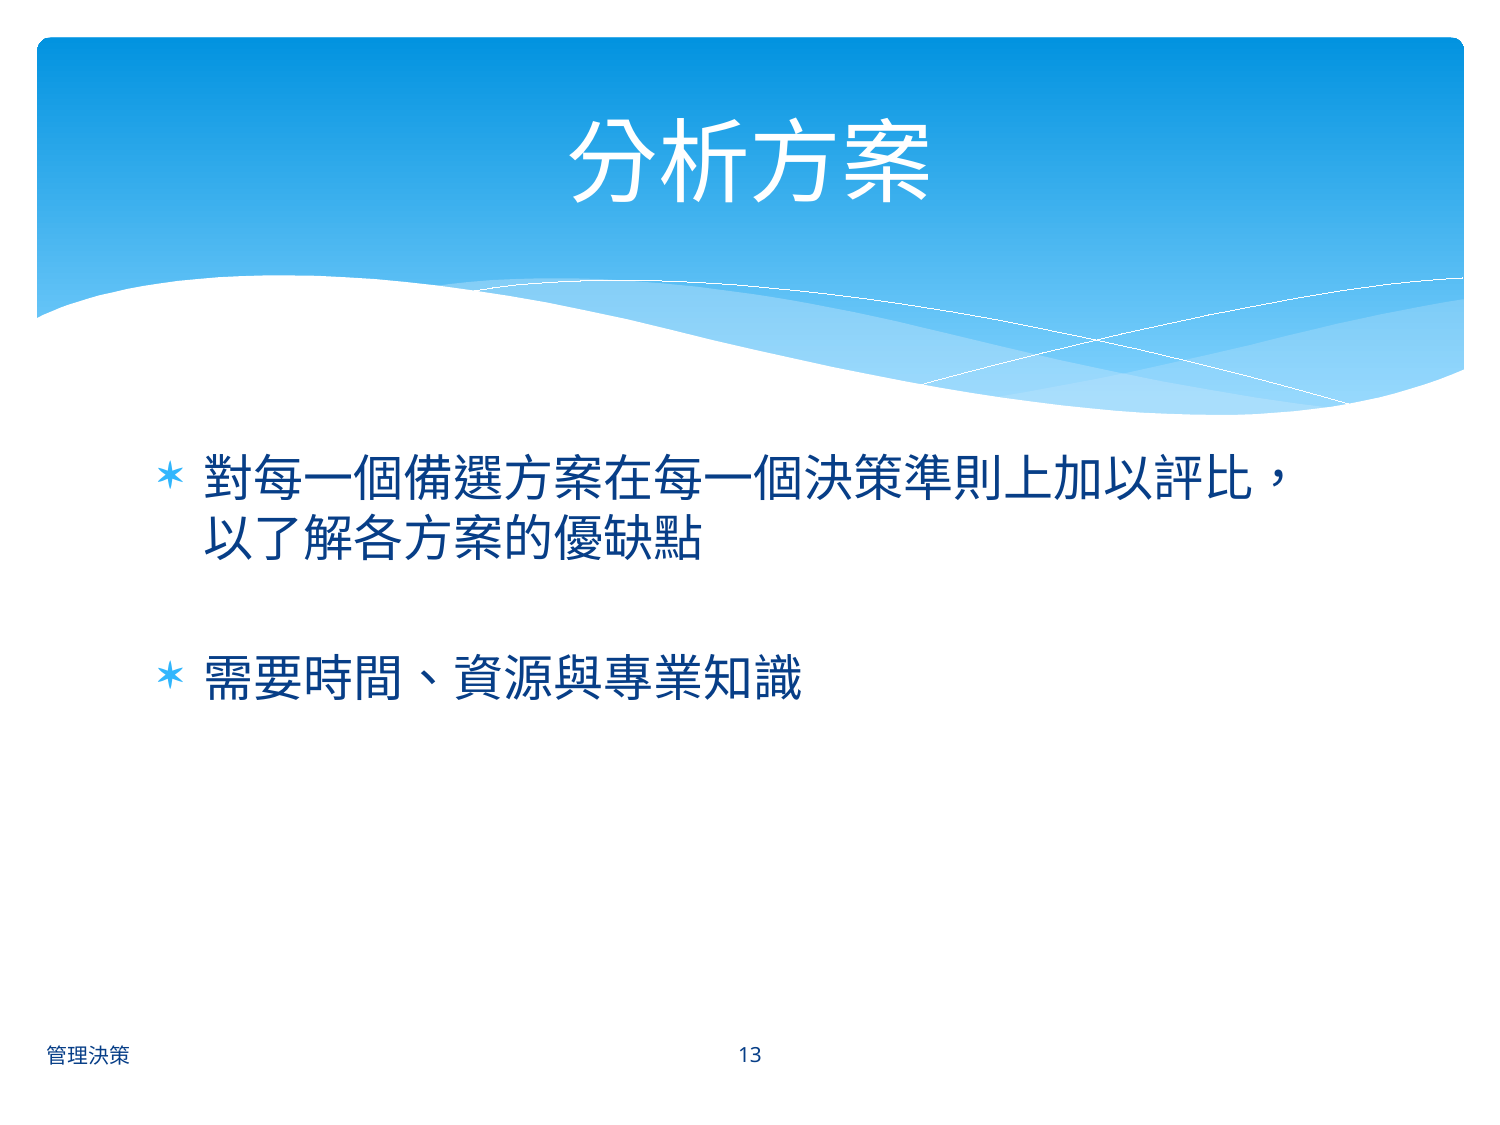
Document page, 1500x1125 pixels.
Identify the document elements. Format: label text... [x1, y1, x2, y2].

title 分析方案 [75, 55, 1425, 261]
footer 管理決策 [31, 1025, 653, 1086]
slide_number 13 [654, 1025, 846, 1086]
list 對每一個備選方案在每一個決策準則上加以評比，以了解各方案的優缺點 需要時間、資源與專業知識 [143, 438, 1359, 1005]
